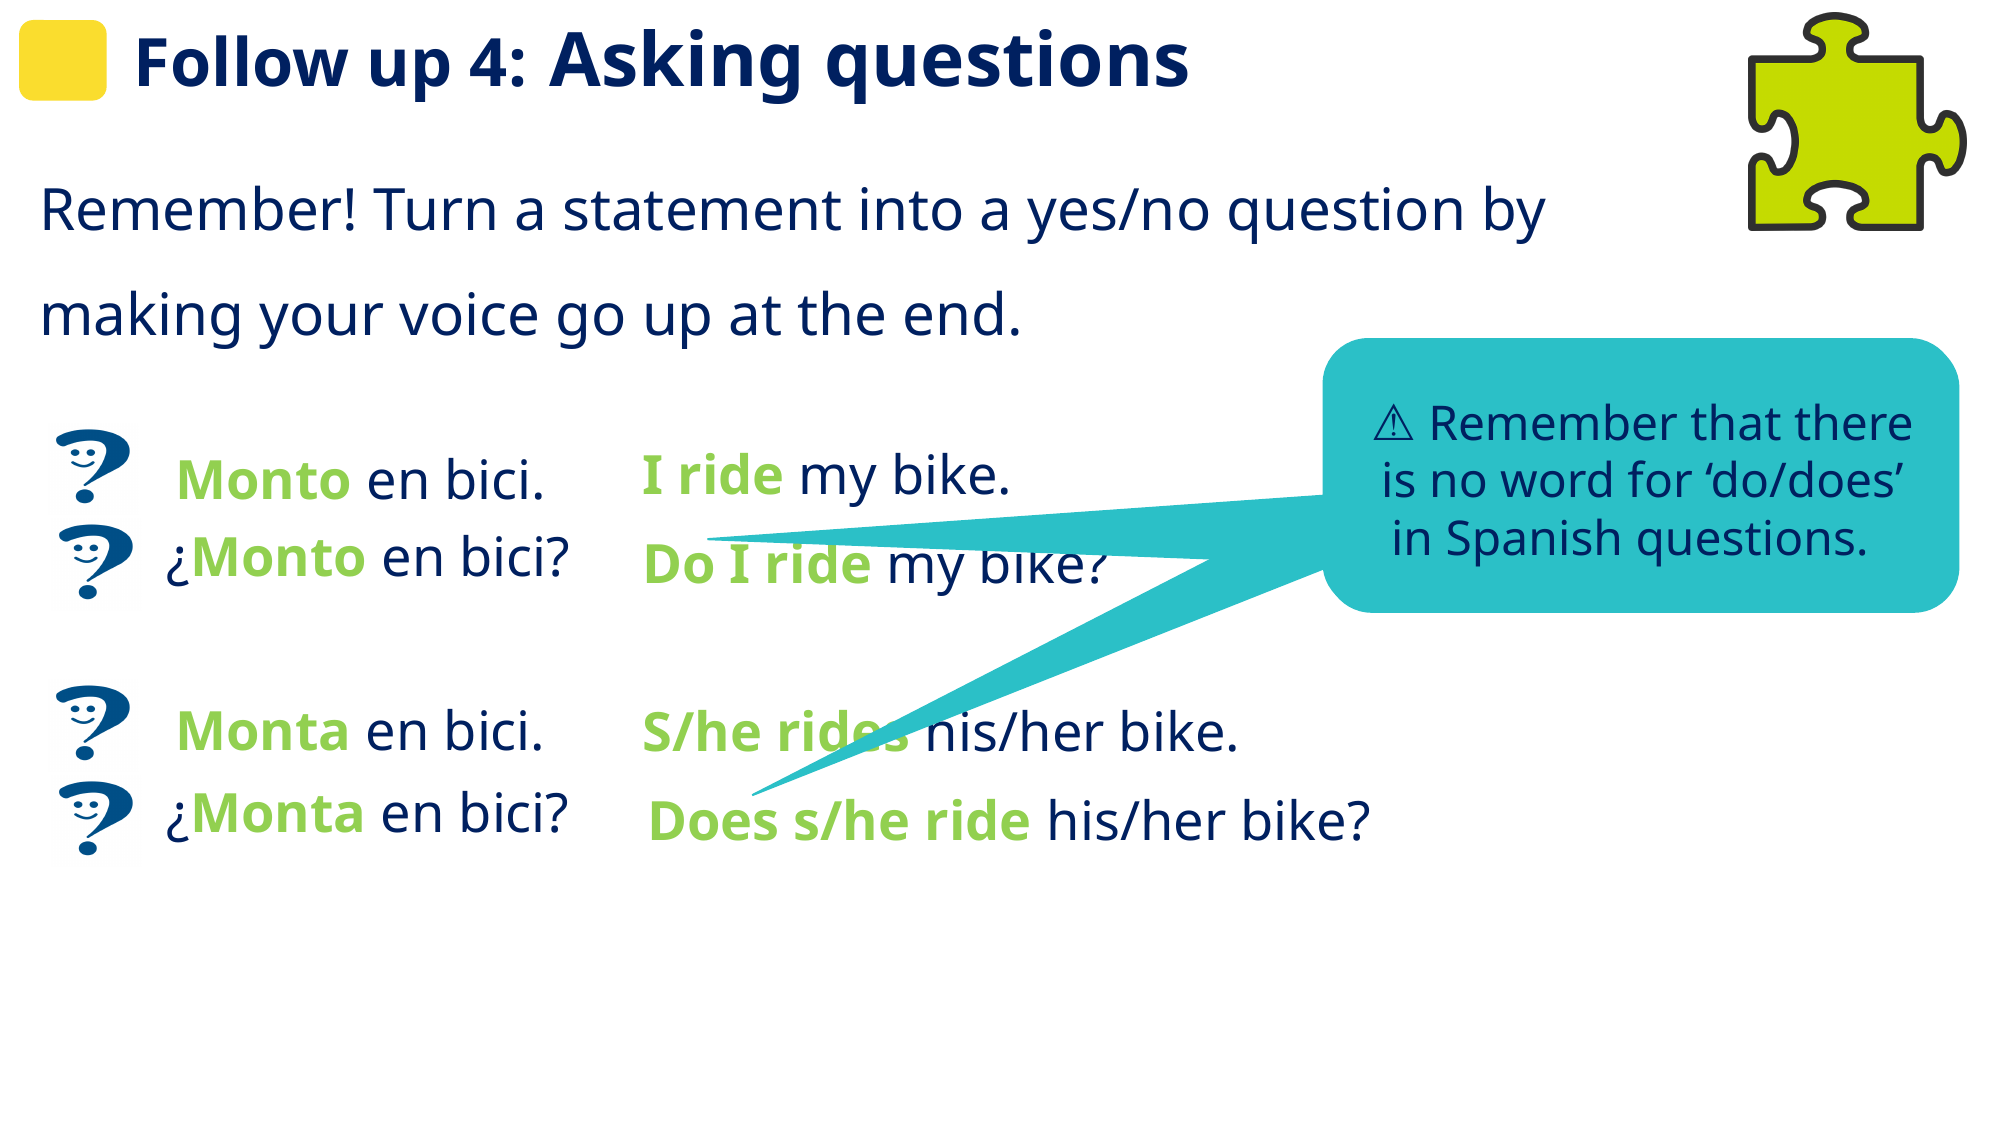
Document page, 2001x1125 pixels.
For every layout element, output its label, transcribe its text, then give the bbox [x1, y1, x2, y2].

text_box Do I ride my bike? [627, 522, 1205, 602]
text_box ¿Monta en bici? [151, 771, 657, 852]
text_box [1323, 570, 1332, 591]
text_box Does s/he ride his/her bike? [632, 778, 1543, 859]
text_box Asking questions [534, 0, 2000, 120]
text_box Monta en bici. [160, 689, 627, 770]
text_box S/he rides his/her bike. [627, 689, 954, 770]
text_box Monto en bici. [160, 437, 665, 518]
title Follow up 4: [118, 9, 580, 121]
text_box Remember! Turn a statement into a yes/no question by making your voice go up at the end. [24, 129, 1658, 355]
picture [50, 775, 142, 867]
text_box ⚠ Remember that there is no word for ‘do/does’ in Spanish questions. [751, 342, 1960, 797]
text_box ⚠ Remember that there is no word for ‘do/does’ in Spanish questions. [707, 338, 1943, 560]
text_box ¿Monto en bici? [151, 514, 657, 595]
picture [1748, 12, 1967, 232]
picture [48, 423, 139, 515]
text_box I ride my bike. [627, 432, 1132, 513]
text_box [20, 21, 106, 100]
picture [50, 518, 142, 611]
picture [48, 679, 139, 772]
text_box S/he rides his/her bike. [822, 689, 1510, 770]
